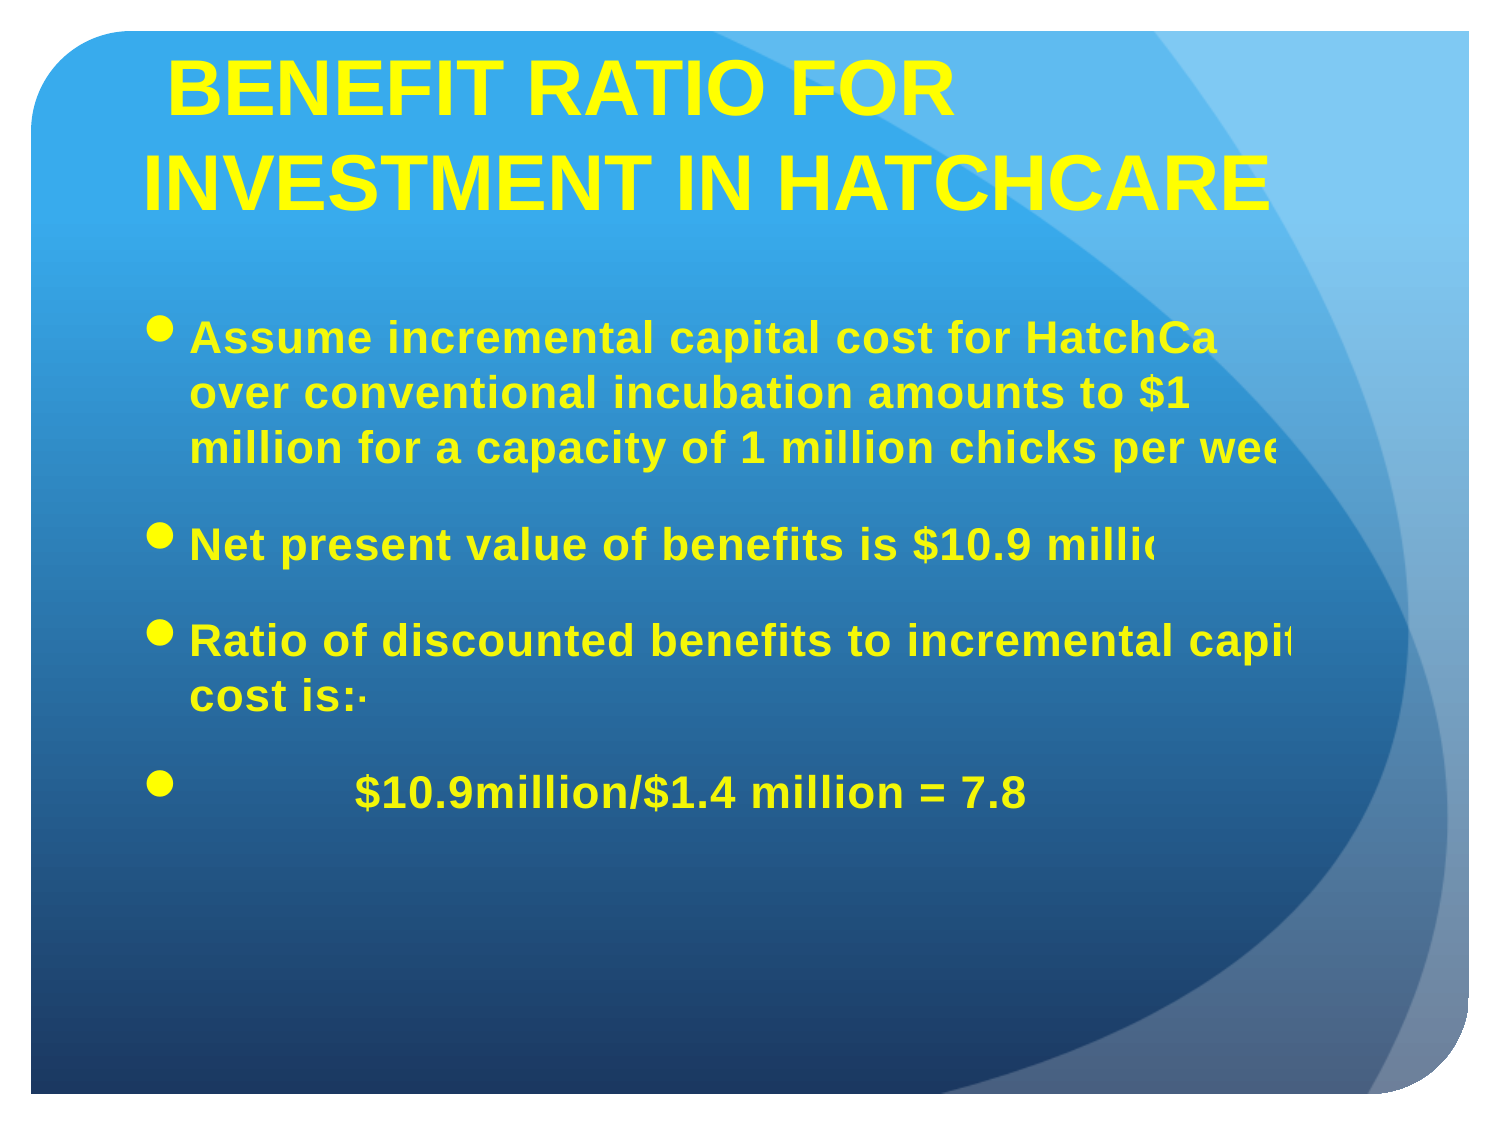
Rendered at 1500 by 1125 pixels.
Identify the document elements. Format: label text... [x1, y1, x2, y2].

list Assume incremental capital cost for HatchCare over conventional incubation amounts to $1,4 million for a capacity of 1 million chicks per week. Net present value of benefits is $10.9 million Ratio of discounted benefits to incremental capital cost is:- $10.9million/$1.4 million = 7.8 [127, 299, 1372, 991]
title BENEFIT RATIO FOR INVESTMENT IN HATCHCARE [127, 62, 1372, 234]
picture [24, 30, 1473, 1094]
